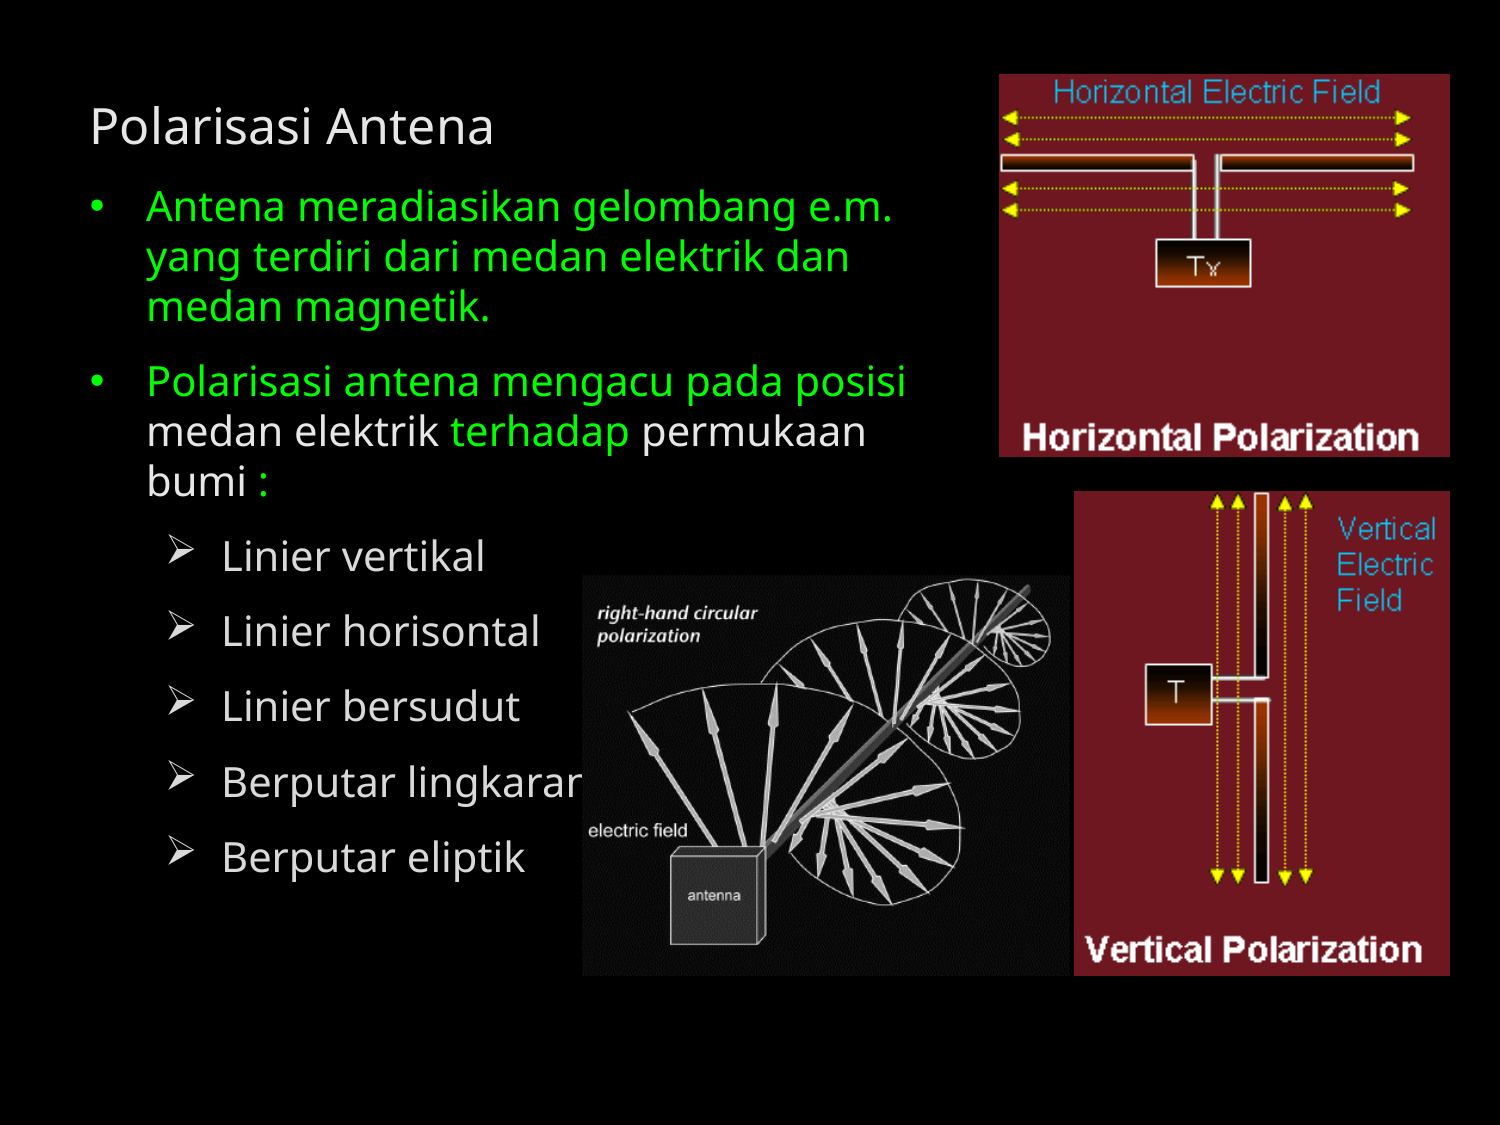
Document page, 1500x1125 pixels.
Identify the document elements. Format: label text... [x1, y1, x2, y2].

picture [582, 574, 1070, 976]
text_box Polarisasi Antena Antena meradiasikan gelombang e.m. yang terdiri dari medan elektrik dan medan magnetik. Polarisasi antena mengacu pada posisi medan elektrik terhadap permukaan bumi : Linier vertikal Linier horisontal Linier bersudut Berputar lingkaran Berputar eliptik [74, 87, 950, 888]
picture [999, 74, 1451, 458]
picture [1074, 491, 1451, 976]
